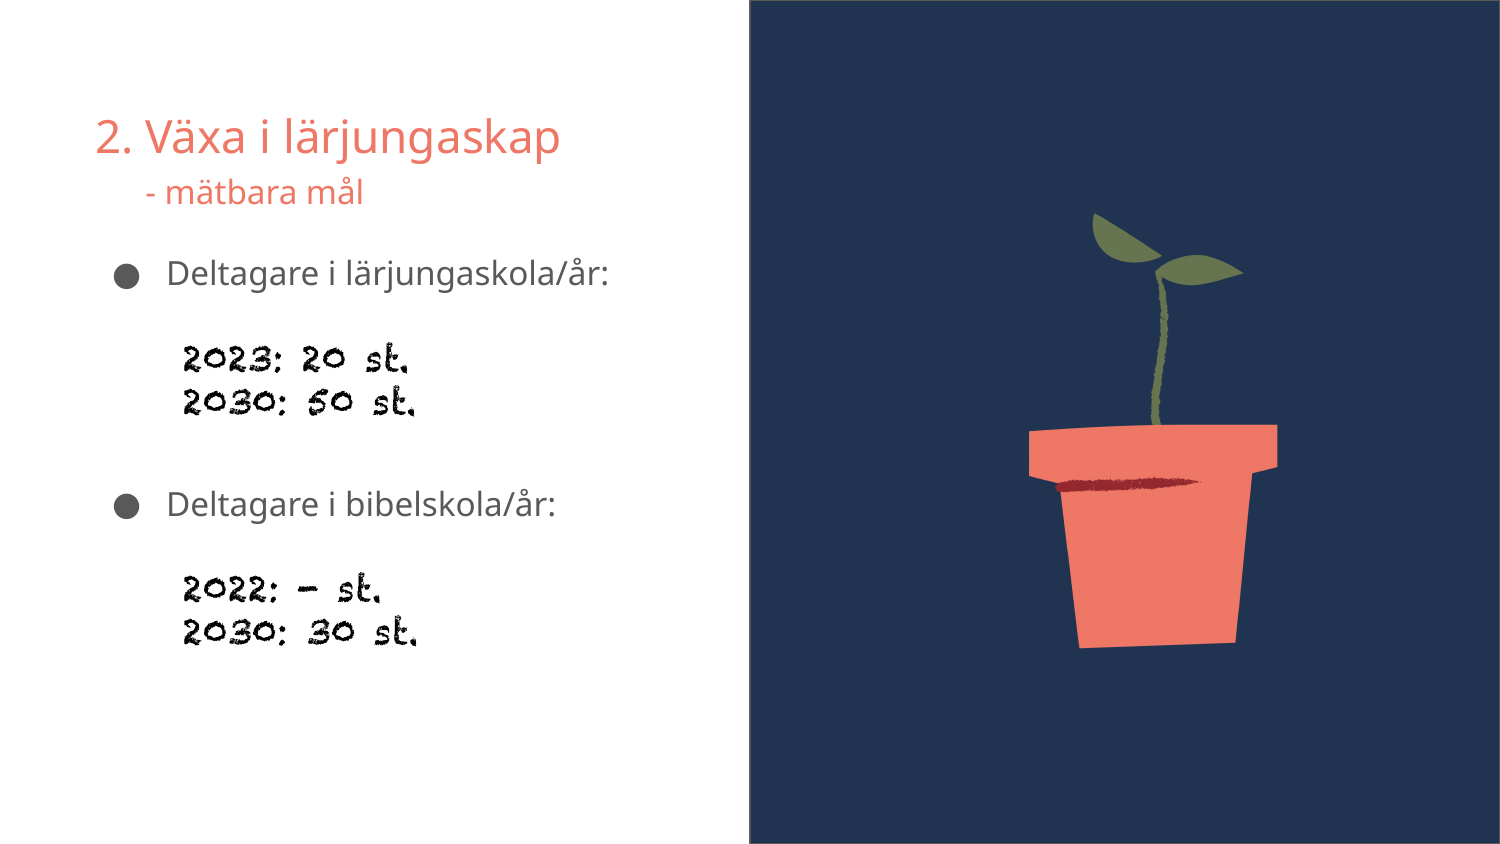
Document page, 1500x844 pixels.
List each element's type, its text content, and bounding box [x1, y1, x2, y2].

title 2. Växa i lärjungaskap [94, 123, 1427, 218]
picture [182, 549, 481, 668]
title - mätbara mål [145, 164, 1434, 212]
text_box Deltagare i bibelskola/år: [76, 468, 801, 545]
picture [182, 313, 481, 444]
picture [897, 174, 1409, 687]
text_box Deltagare i lärjungaskola/år: [76, 237, 801, 314]
text_box [749, 0, 1500, 844]
